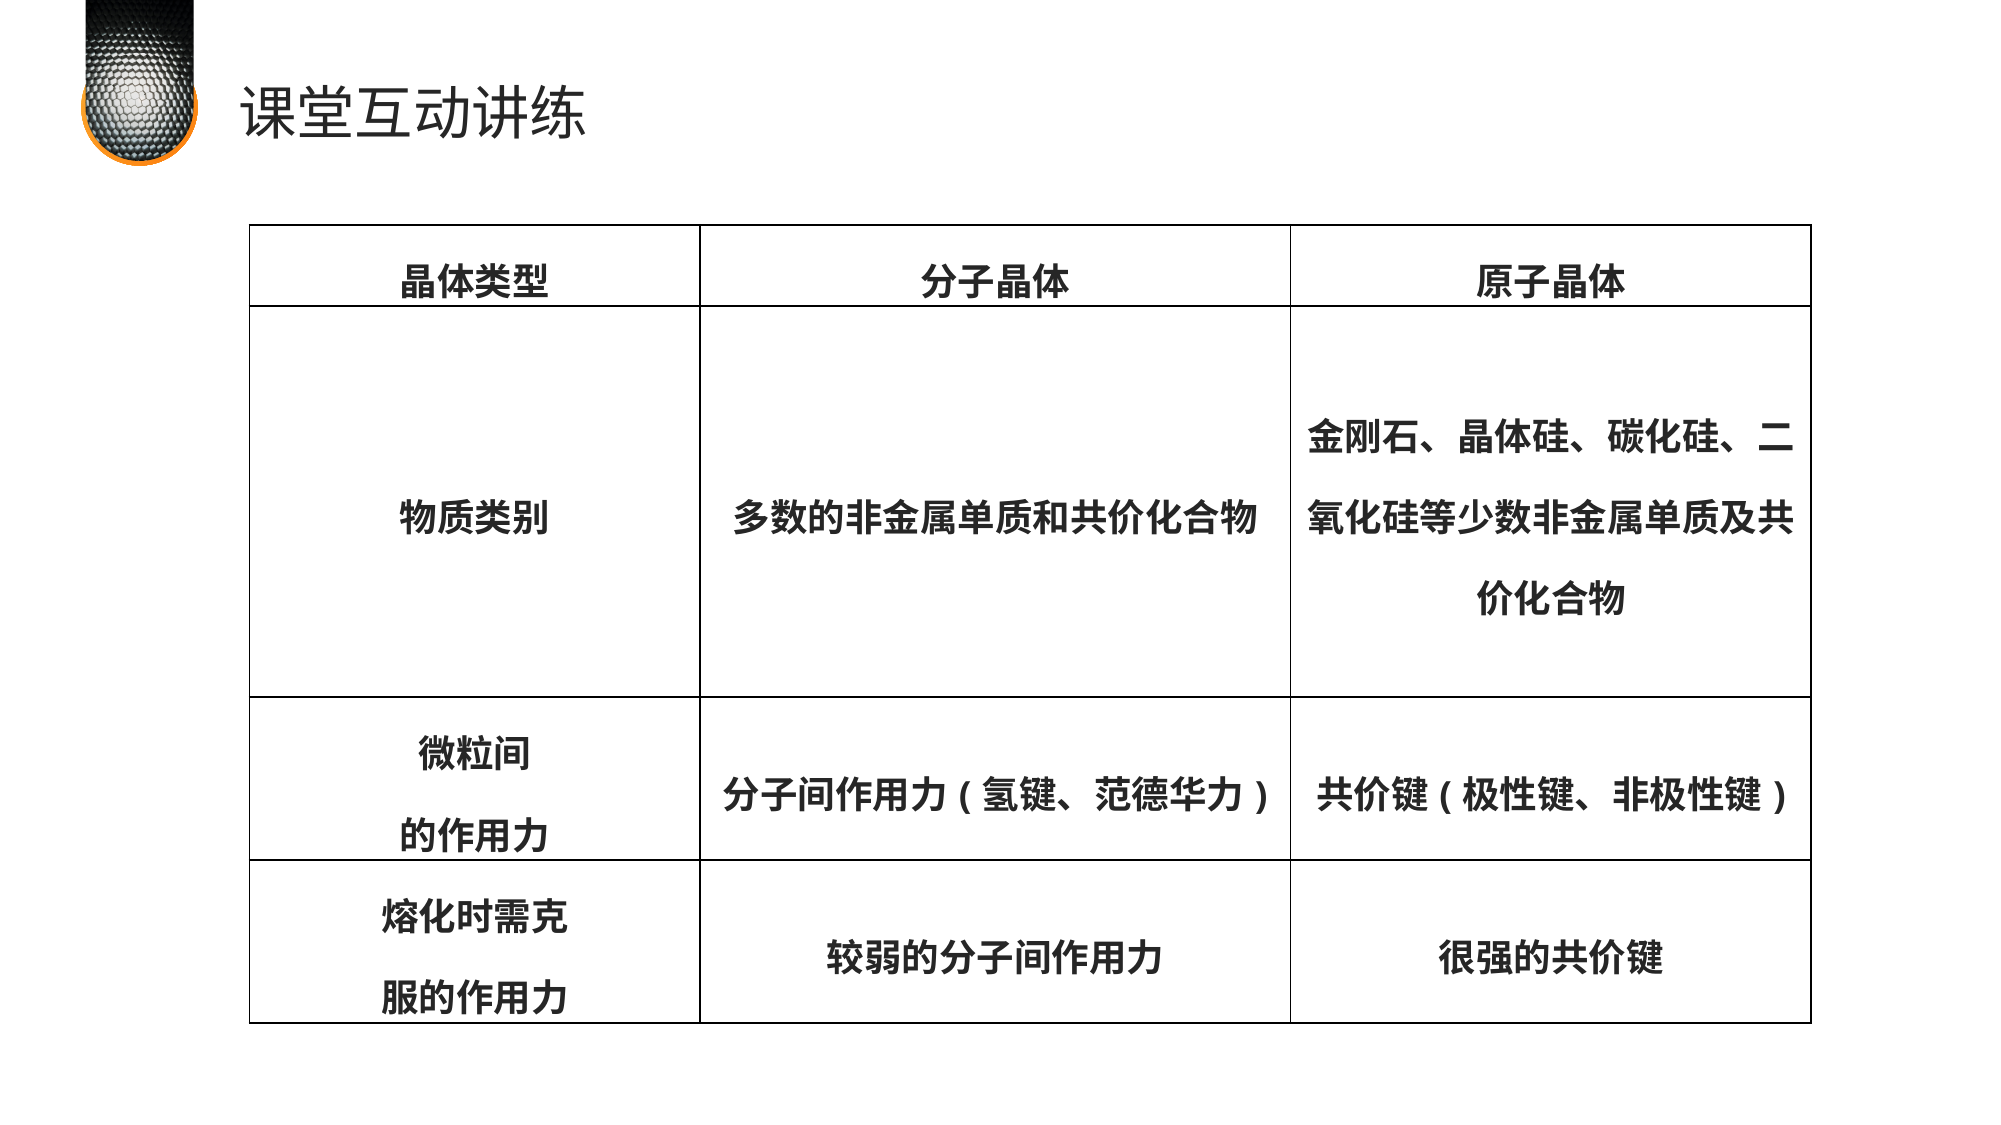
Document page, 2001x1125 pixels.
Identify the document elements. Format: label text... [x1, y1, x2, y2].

list 课堂互动讲练 [223, 76, 1027, 154]
table_header 晶体类型 [250, 226, 699, 305]
table_cell 较弱的分子间作用力 [701, 861, 1290, 1022]
table_cell 多数的非金属单质和共价化合物 [701, 307, 1290, 696]
picture [85, 0, 194, 161]
table_cell 微粒间 的作用力 [250, 698, 699, 859]
table_cell 分子间作用力(氢键、范德华力) [701, 698, 1290, 859]
table_cell 金刚石、晶体硅、碳化硅、二氧化硅等少数非金属单质及共价化合物 [1291, 307, 1810, 696]
table_cell 很强的共价键 [1291, 861, 1810, 1022]
table_cell 物质类别 [250, 307, 699, 696]
table_header 原子晶体 [1291, 226, 1810, 305]
table_cell 熔化时需克 服的作用力 [250, 861, 699, 1022]
table_cell 共价键(极性键、非极性键) [1291, 698, 1810, 859]
table_header 分子晶体 [701, 226, 1290, 305]
